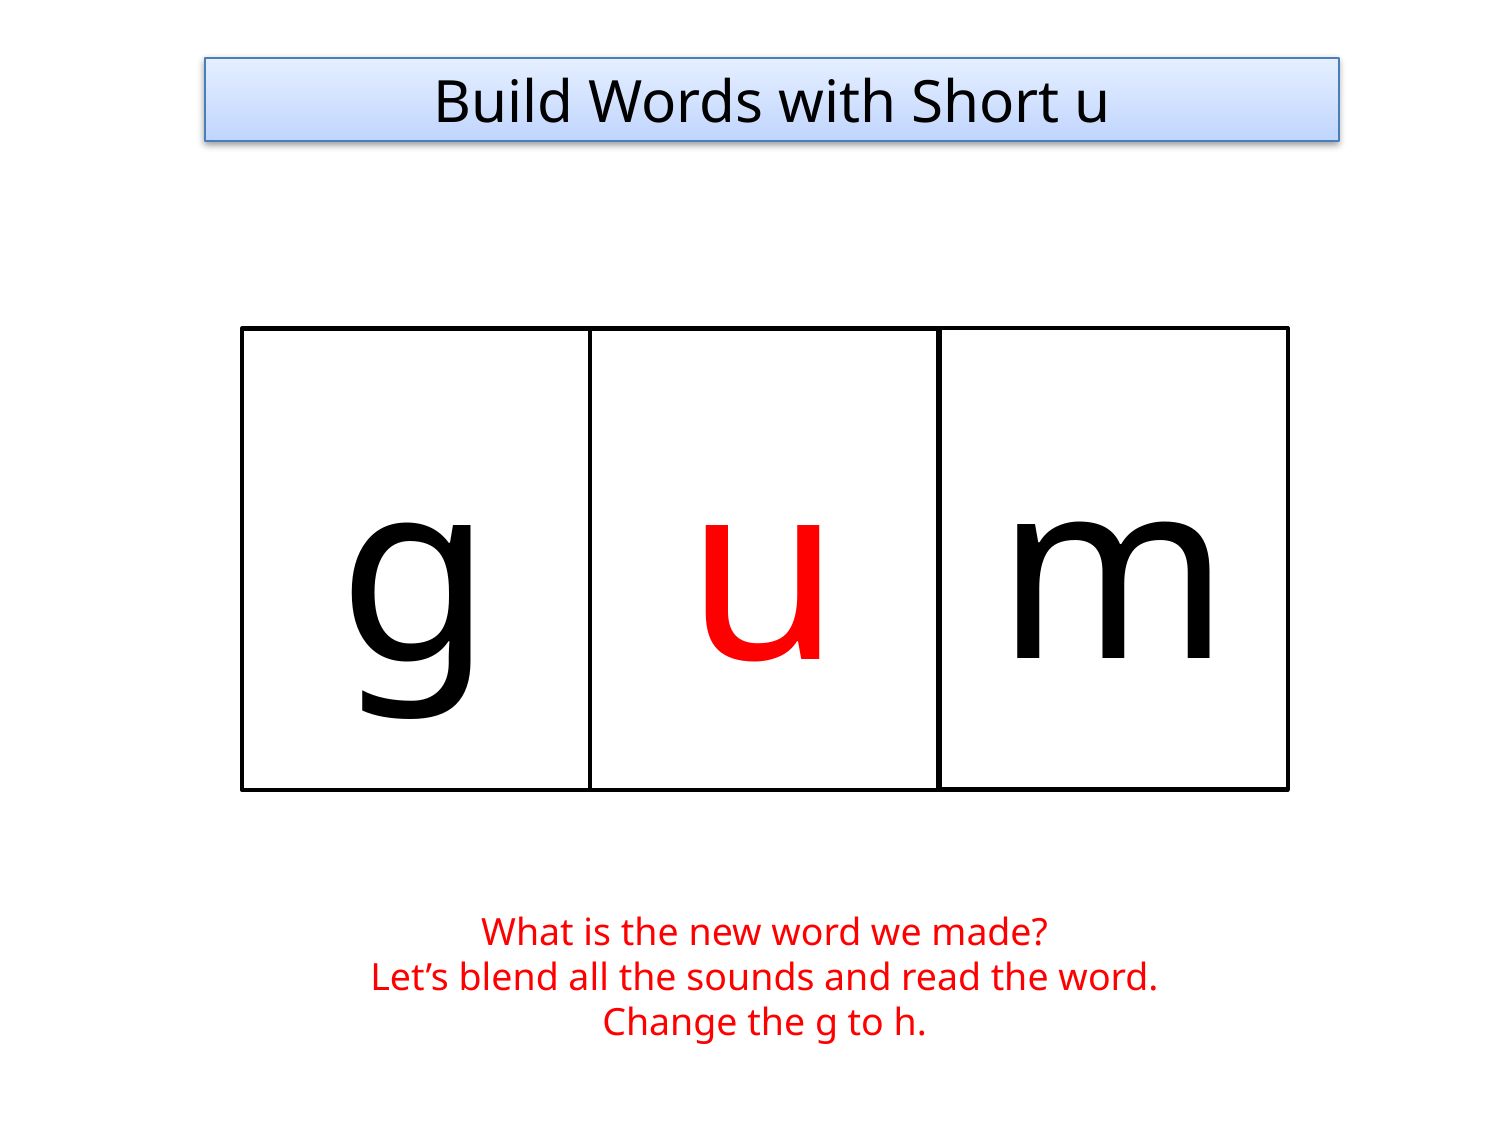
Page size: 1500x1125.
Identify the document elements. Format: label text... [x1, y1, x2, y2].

text_box u [588, 326, 937, 792]
text_box g [240, 326, 588, 792]
text_box m [937, 326, 1290, 792]
text_box What is the new word we made? Let’s blend all the sounds and read the word. Change the g to h. [241, 900, 1288, 1051]
text_box Build Words with Short u [204, 57, 1340, 142]
